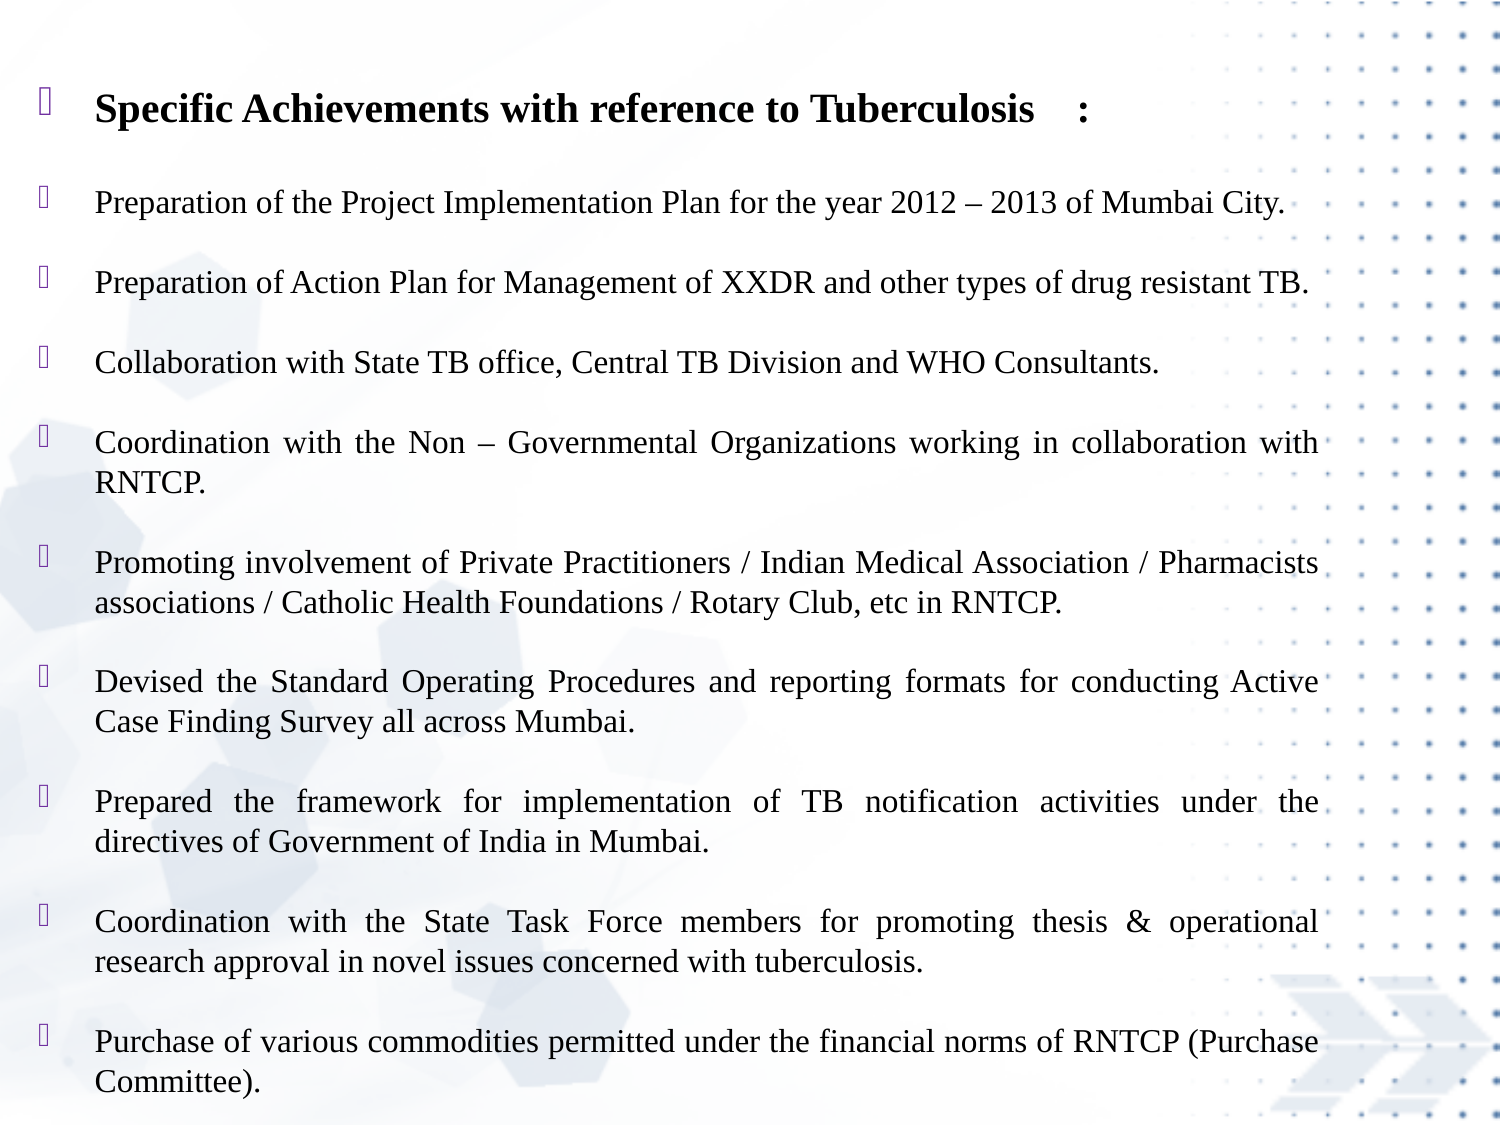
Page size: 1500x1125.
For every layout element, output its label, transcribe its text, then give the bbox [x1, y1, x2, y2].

text_box Specific Achievements with reference to Tuberculosis : Preparation of the Project Implementation Plan for the year 2012 – 2013 of Mumbai City. Preparation of Action Plan for Management of XXDR and other types of drug resistant TB. Collaboration with State TB office, Central TB Division and WHO Consultants. Coordination with the Non – Governmental Organizations working in collaboration with RNTCP. Promoting involvement of Private Practitioners / Indian Medical Association / Pharmacists associations / Catholic Health Foundations / Rotary Club, etc in RNTCP. Devised the Standard Operating Procedures and reporting formats for conducting Active Case Finding Survey all across Mumbai. Prepared the framework for implementation of TB notification activities under the directives of Government of India in Mumbai. Coordination with the State Task Force members for promoting thesis & operational research approval in novel issues concerned with tuberculosis. Purchase of various commodities permitted under the financial norms of RNTCP (Purchase Committee). [23, 73, 1336, 1106]
